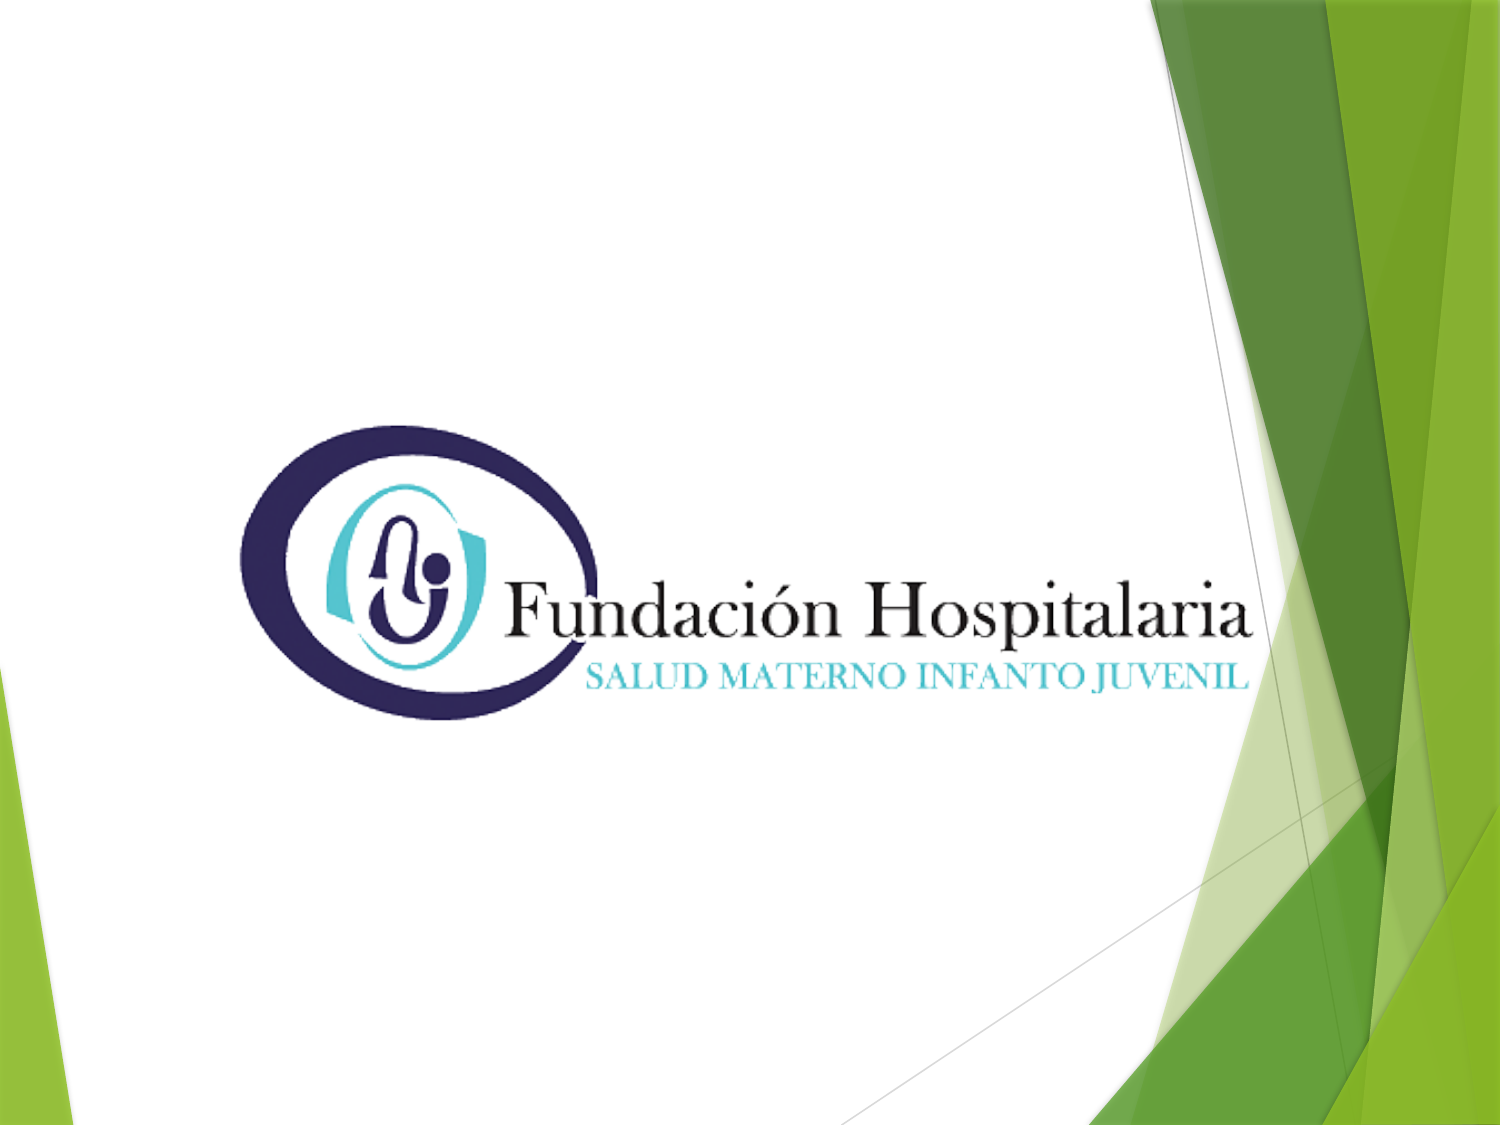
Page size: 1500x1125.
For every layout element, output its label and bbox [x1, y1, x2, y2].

picture [219, 408, 1271, 739]
